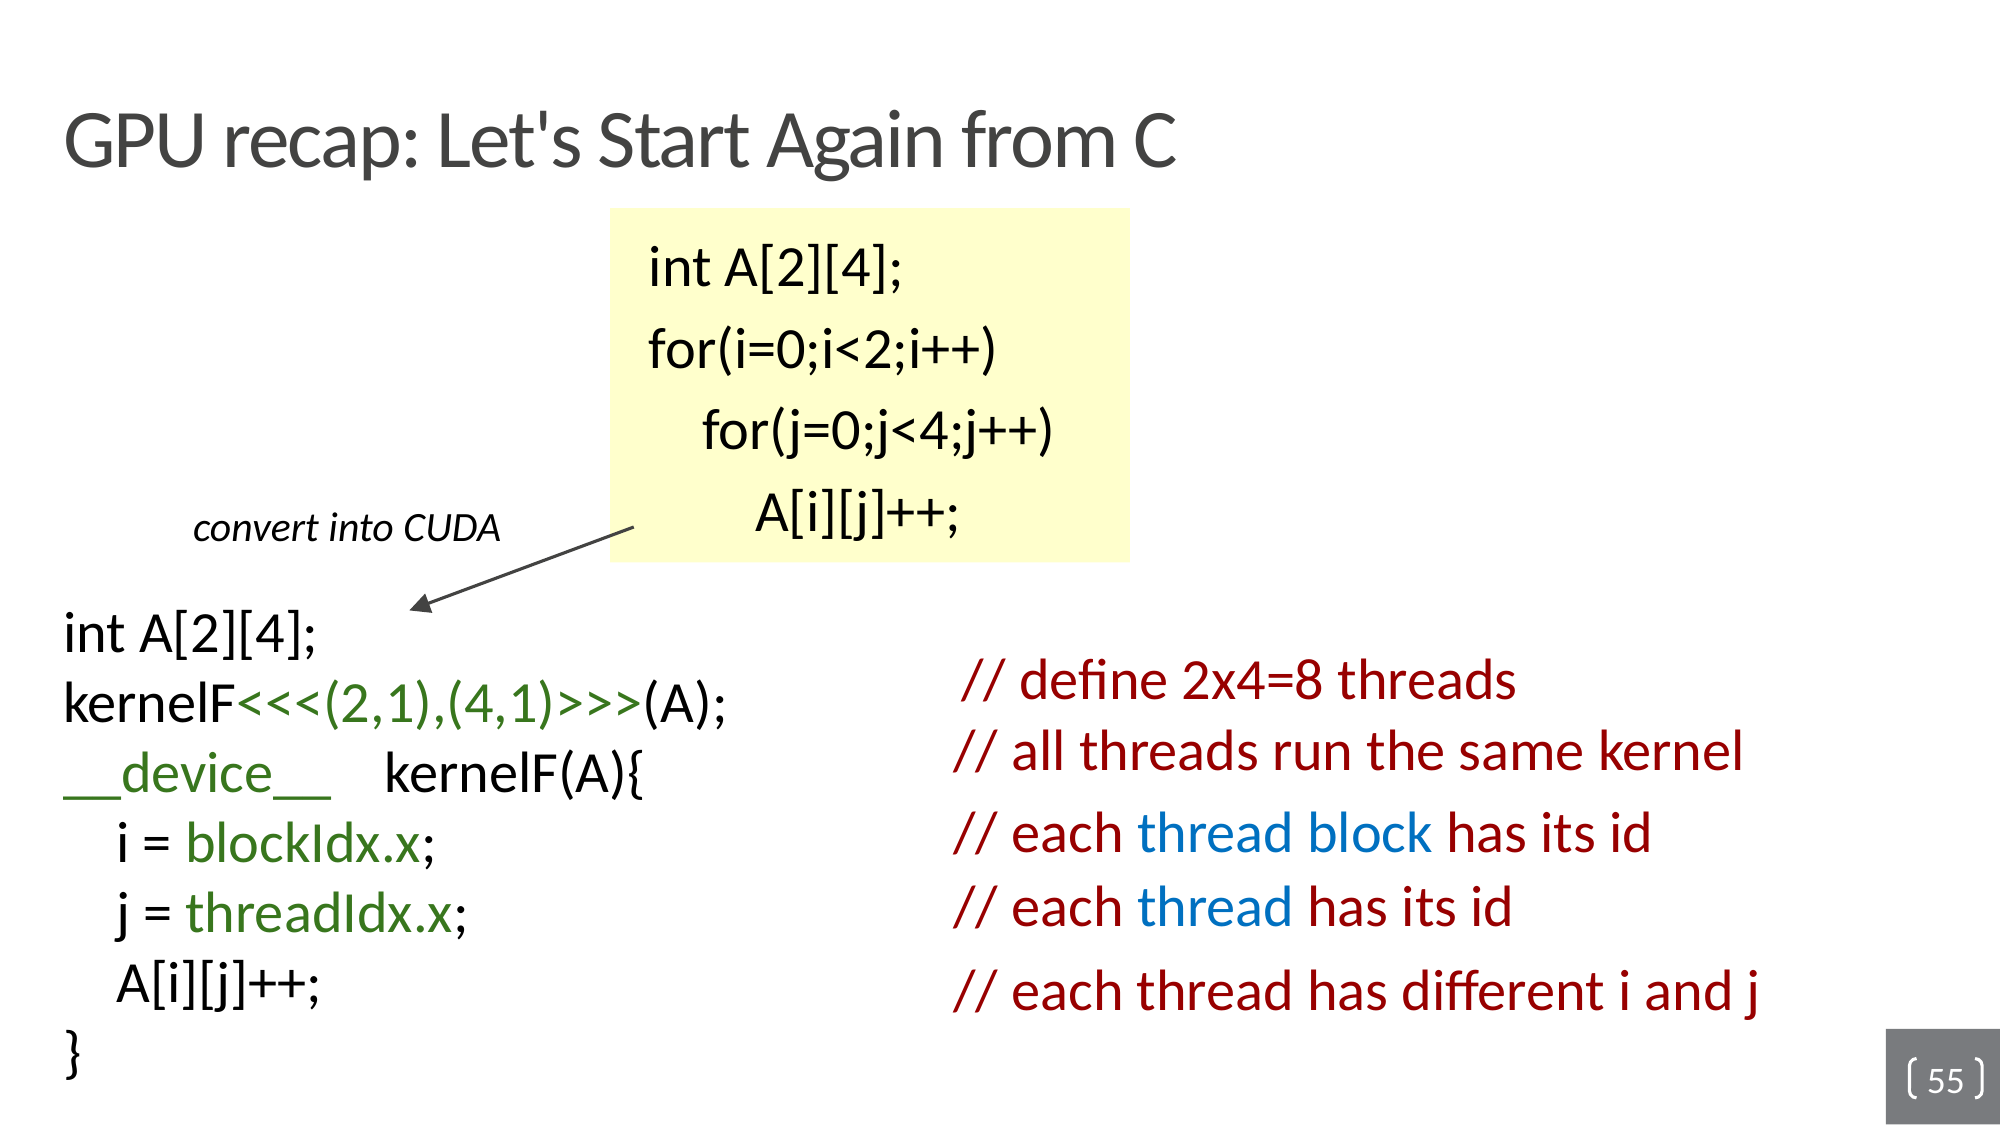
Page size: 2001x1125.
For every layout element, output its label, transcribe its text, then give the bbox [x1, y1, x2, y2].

title GPU recap: Let's Start Again from C [43, 45, 1957, 205]
list int A[2][4]; for(i=0;i<2;i++) for(j=0;j<4;j++) A[i][j]++; [610, 208, 1130, 563]
text_box int A[2][4]; kernelF<<<(2,1),(4,1)>>>(A); __device__ kernelF(A){ i = blockIdx.x; j = threadIdx.x; A[i][j]++; } [43, 574, 864, 1009]
text_box // each thread has its id [933, 848, 1888, 931]
slide_number 55 [1907, 1056, 1984, 1100]
text_box convert into CUDA [173, 479, 676, 564]
text_box // each thread block has its id [933, 773, 1888, 848]
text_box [408, 526, 635, 611]
text_box // all threads run the same kernel [933, 692, 1888, 773]
text_box // define 2x4=8 threads [940, 621, 1882, 692]
text_box // each thread has different i and j [933, 931, 1984, 1032]
